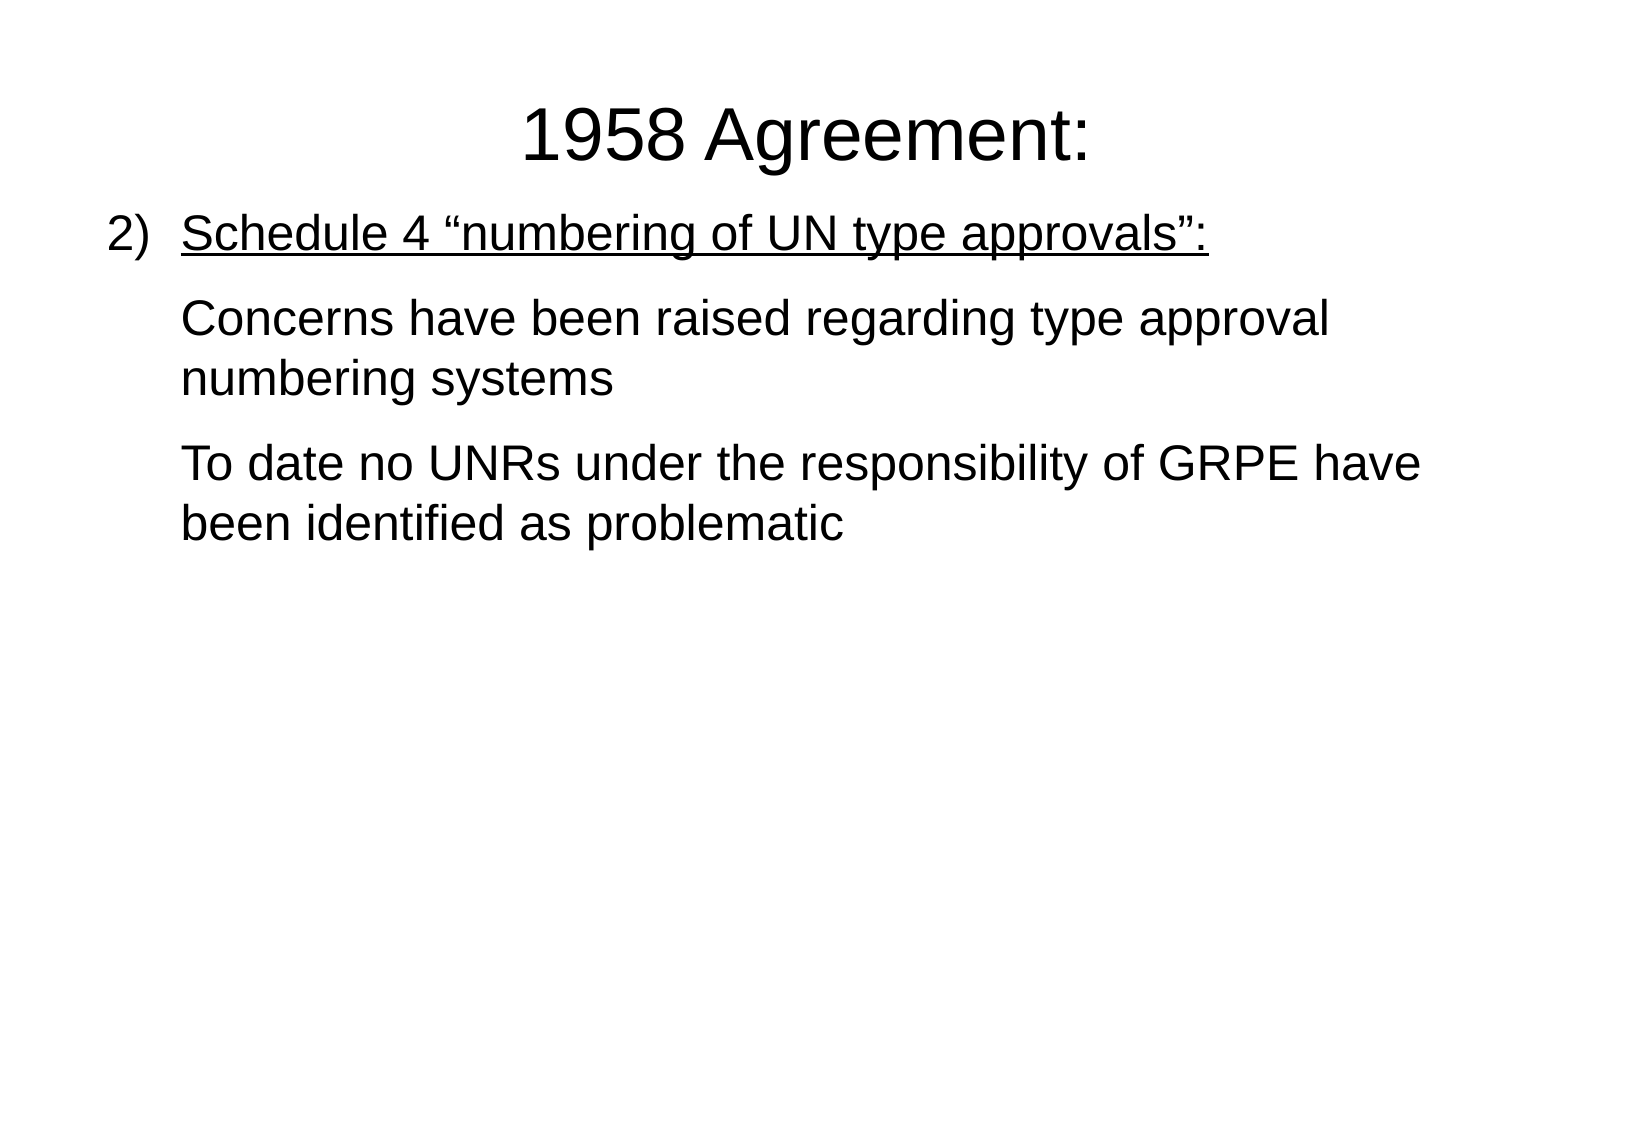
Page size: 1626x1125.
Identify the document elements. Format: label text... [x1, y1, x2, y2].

text_box 1958 Agreement: 2) Schedule 4 “numbering of UN type approvals”: Concerns have been raised regarding type approval numbering systems To date no UNRs under the responsibility of GRPE have been identified as problematic [91, 78, 1522, 558]
